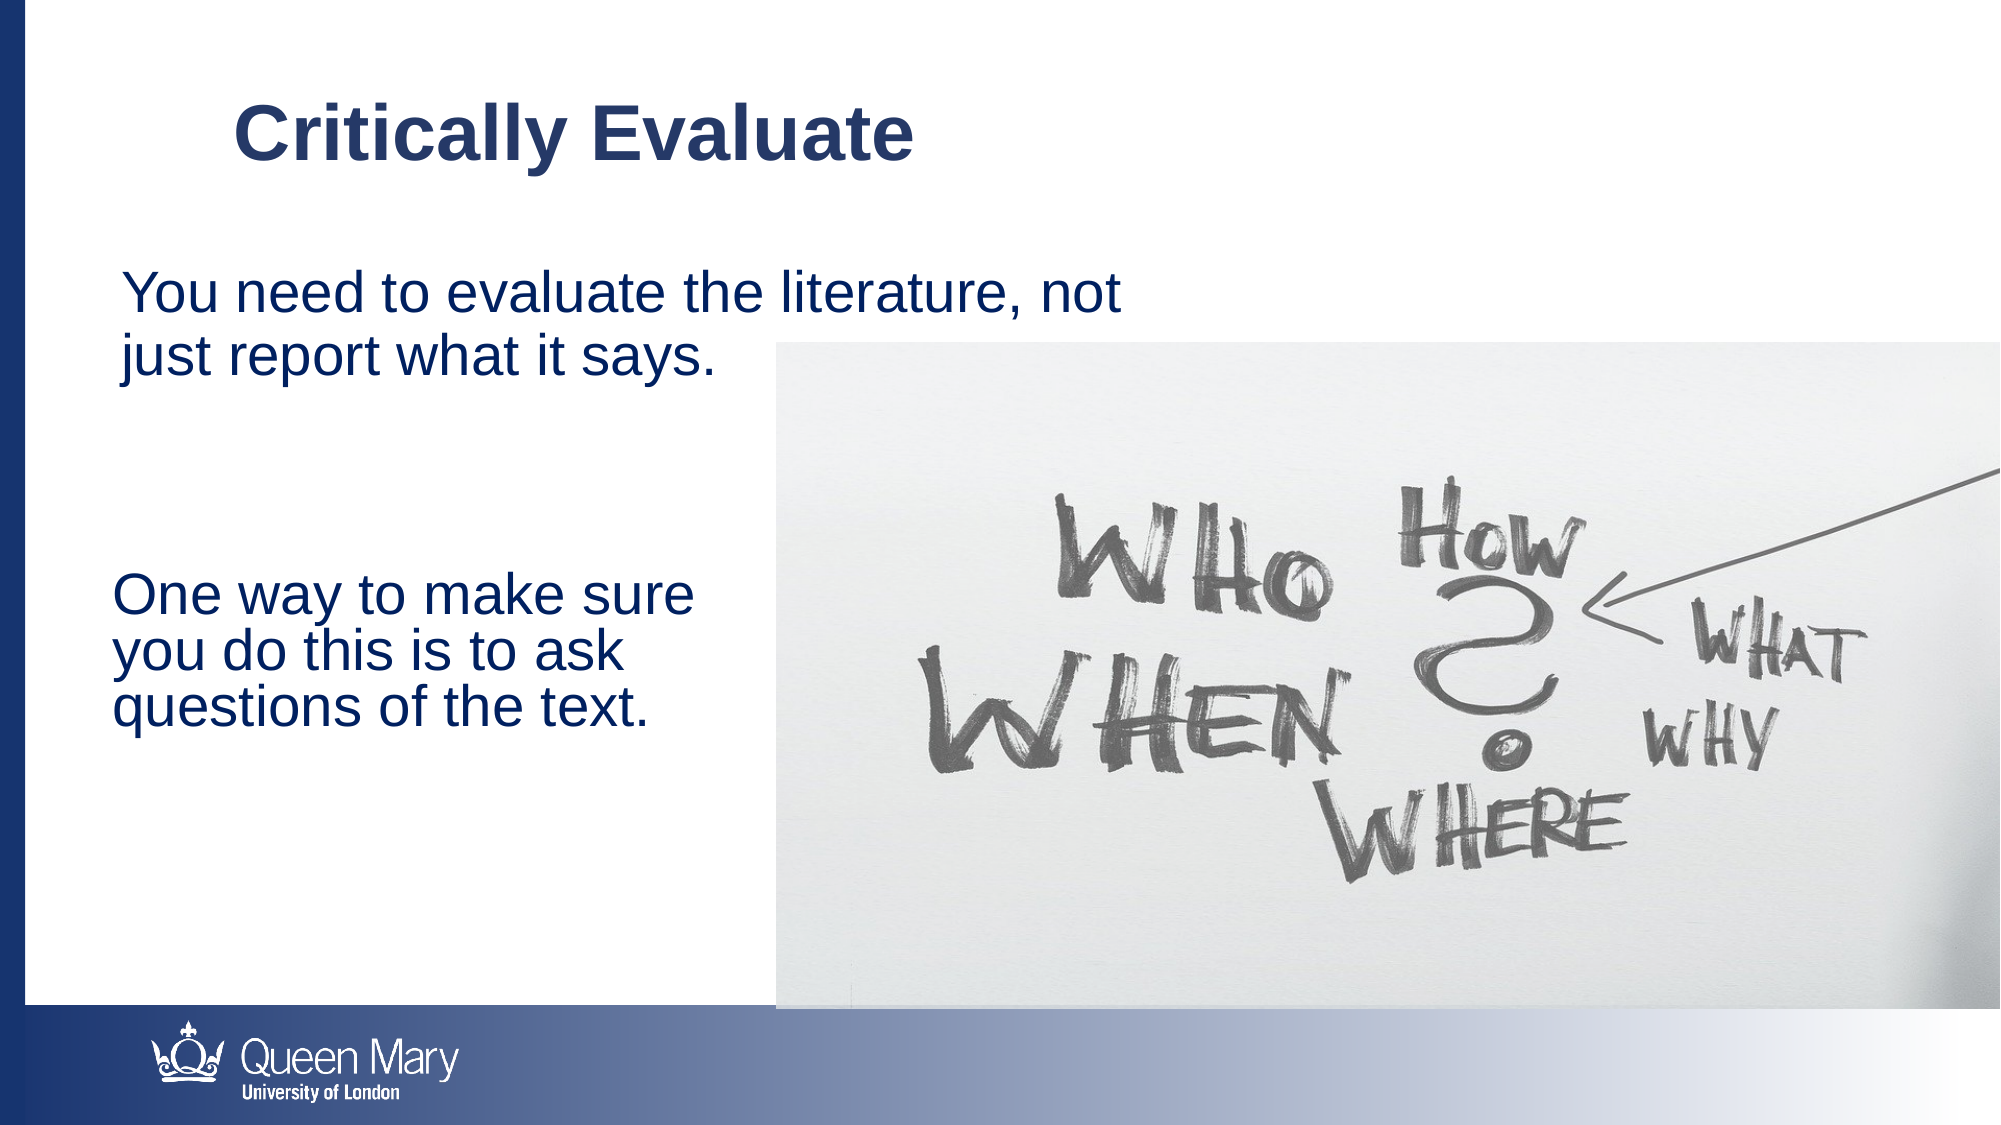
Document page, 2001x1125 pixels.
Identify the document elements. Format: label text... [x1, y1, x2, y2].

list Critically Evaluate [219, 85, 976, 230]
picture [776, 342, 2000, 1009]
text_box One way to make sure you do this is to ask questions of the text. [97, 562, 776, 786]
picture [151, 1020, 459, 1103]
list You need to evaluate the literature, not just report what it says. [106, 254, 1244, 469]
